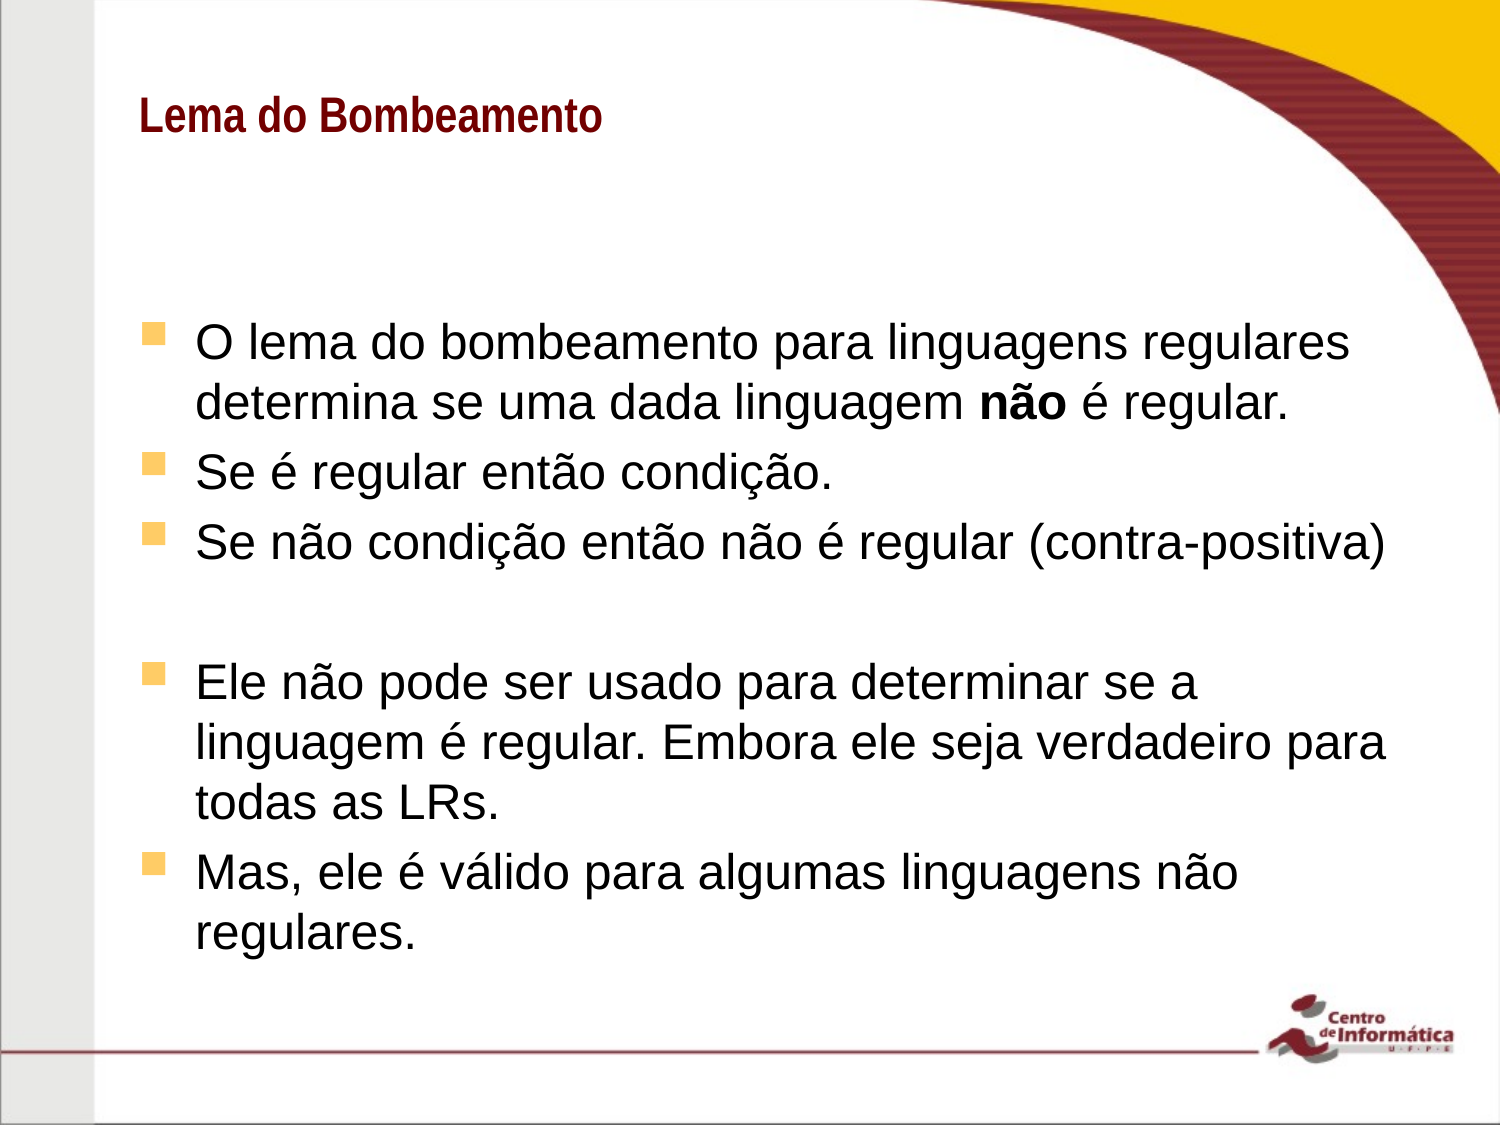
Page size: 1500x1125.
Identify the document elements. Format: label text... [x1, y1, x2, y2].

list O lema do bombeamento para linguagens regulares determina se uma dada linguagem não é regular. Se é regular então condição. Se não condição então não é regular (contra-positiva) Ele não pode ser usado para determinar se a linguagem é regular. Embora ele seja verdadeiro para todas as LRs. Mas, ele é válido para algumas linguagens não regulares. [123, 231, 1423, 991]
picture [0, 0, 1500, 1125]
title Lema do Bombeamento [123, 19, 1319, 207]
